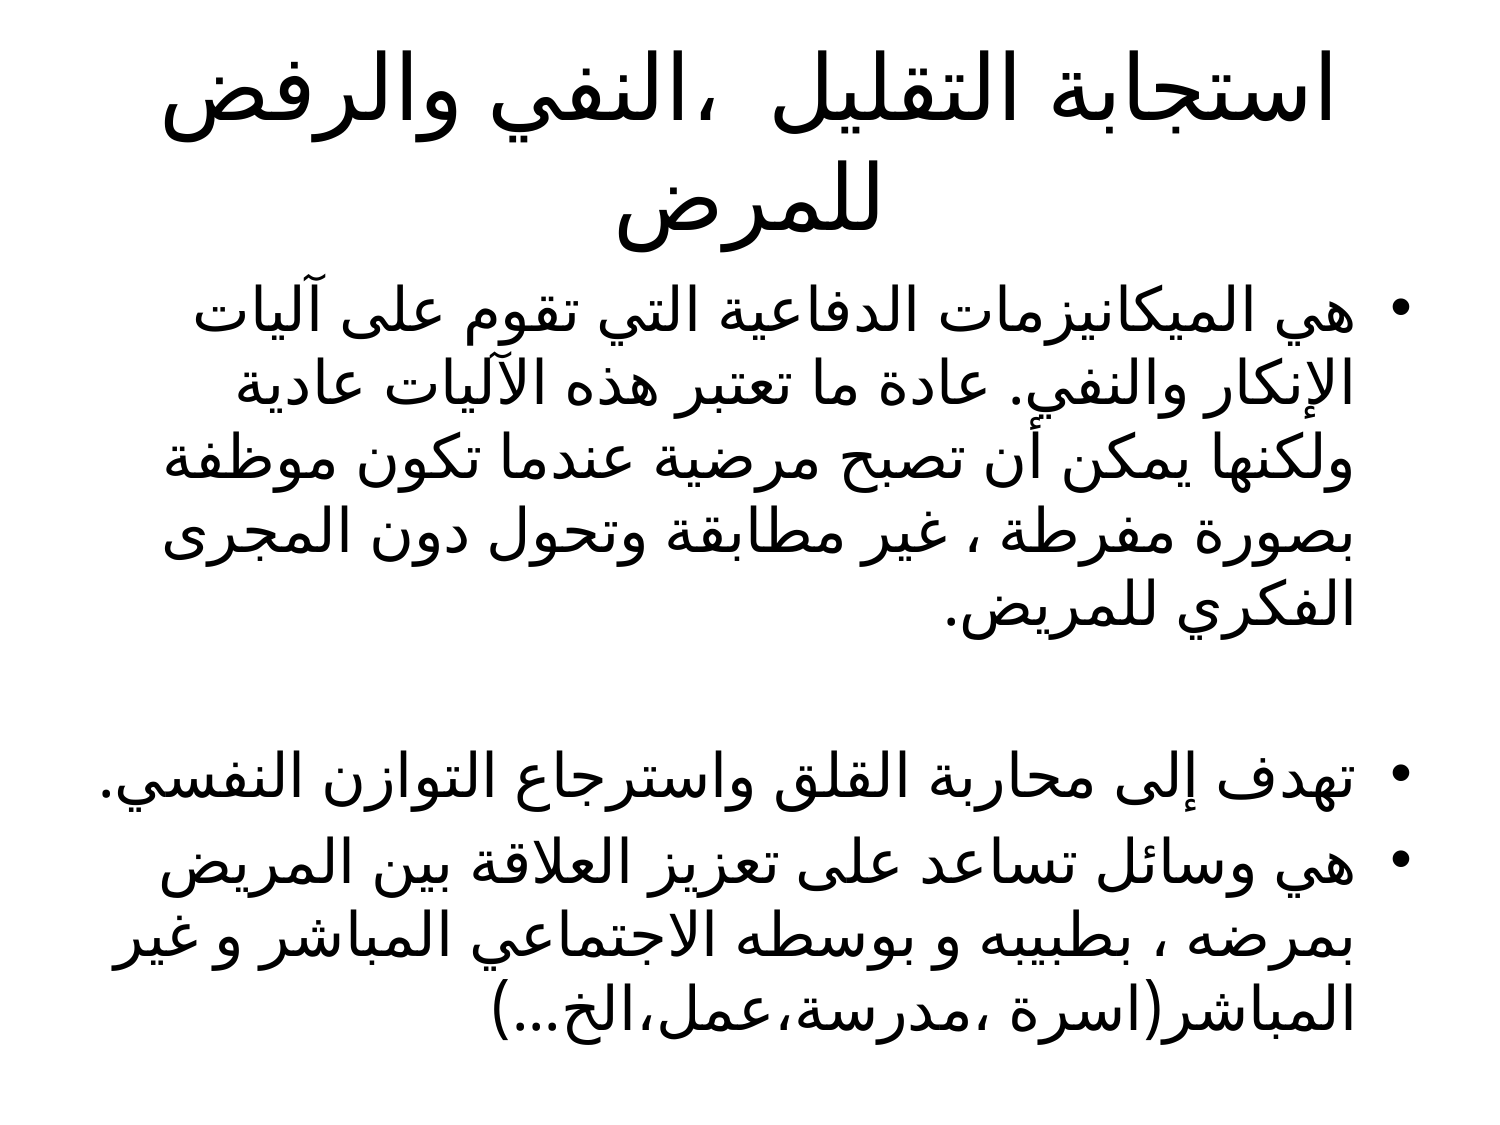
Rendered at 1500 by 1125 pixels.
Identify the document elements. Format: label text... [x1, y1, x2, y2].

list هي الميكانيزمات الدفاعية التي تقوم على آليات الإنكار والنفي. عادة ما تعتبر هذه الآليات عادية ولكنها يمكن أن تصبح مرضية عندما تكون موظفة بصورة مفرطة ، غير مطابقة وتحول دون المجرى الفكري للمريض. تهدف إلى محاربة القلق واسترجاع التوازن النفسي. هي وسائل تساعد على تعزيز العلاقة بين المريض بمرضه ، بطبيبه و بوسطه الاجتماعي المباشر و غير المباشر(اسرة ،مدرسة،عمل،الخ...) [75, 262, 1425, 1079]
title استجابة التقليل ،النفي والرفض للمرض [75, 45, 1425, 233]
